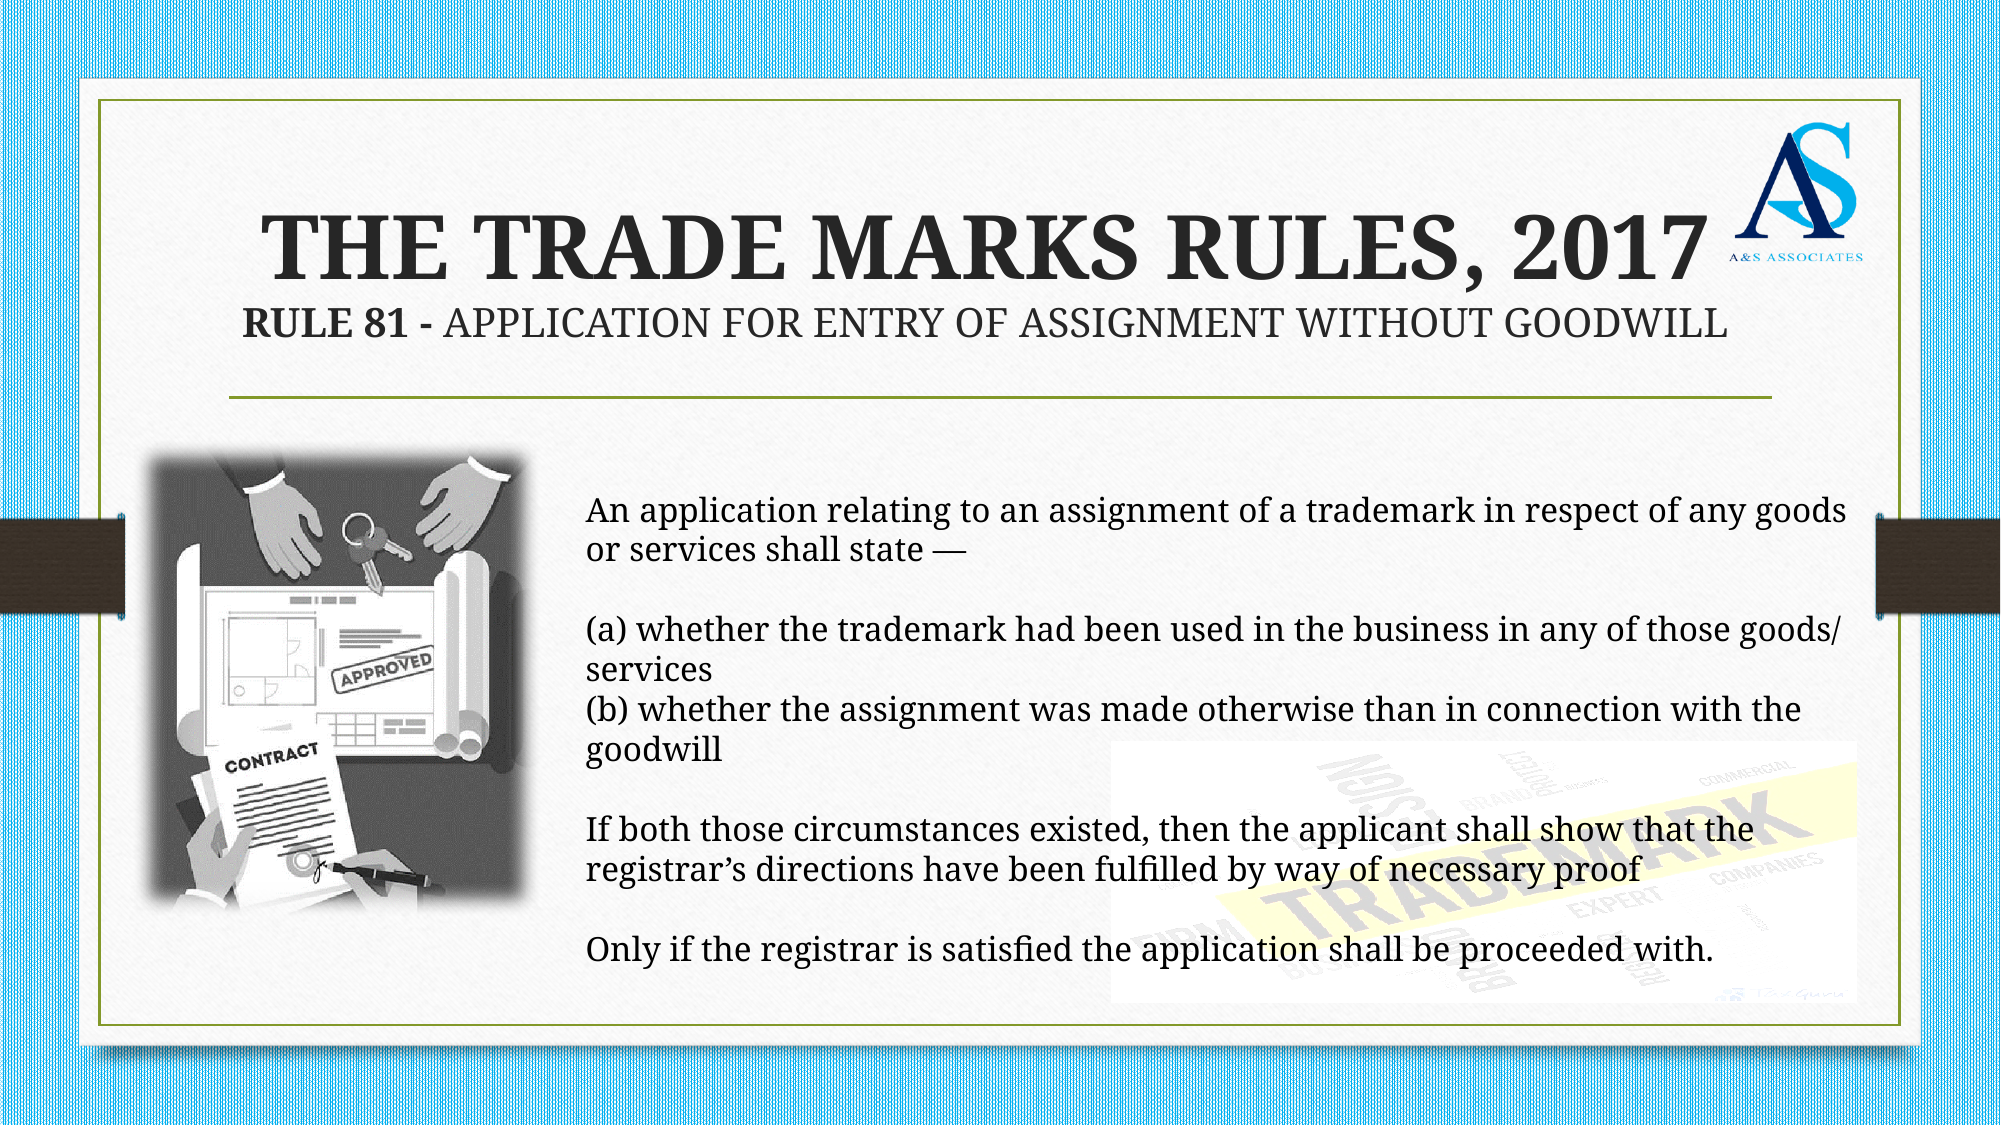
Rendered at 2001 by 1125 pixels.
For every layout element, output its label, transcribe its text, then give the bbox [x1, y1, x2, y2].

picture [0, 0, 2001, 1125]
title THE TRADE MARKS RULES, 2017 RULE 81 - APPLICATION FOR ENTRY OF ASSIGNMENT WITHOUT GOODWILL [212, 161, 1761, 375]
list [1641, 95, 1950, 298]
text_box An application relating to an assignment of a trademark in respect of any goods or services shall state — (a) whether the trademark had been used in the business in any of those goods/ services (b) whether the assignment was made otherwise than in connection with the goodwill If both those circumstances existed, then the applicant shall show that the registrar’s directions have been fulfilled by way of necessary proof Only if the registrar is satisfied the application shall be proceeded with. [570, 481, 1868, 1018]
